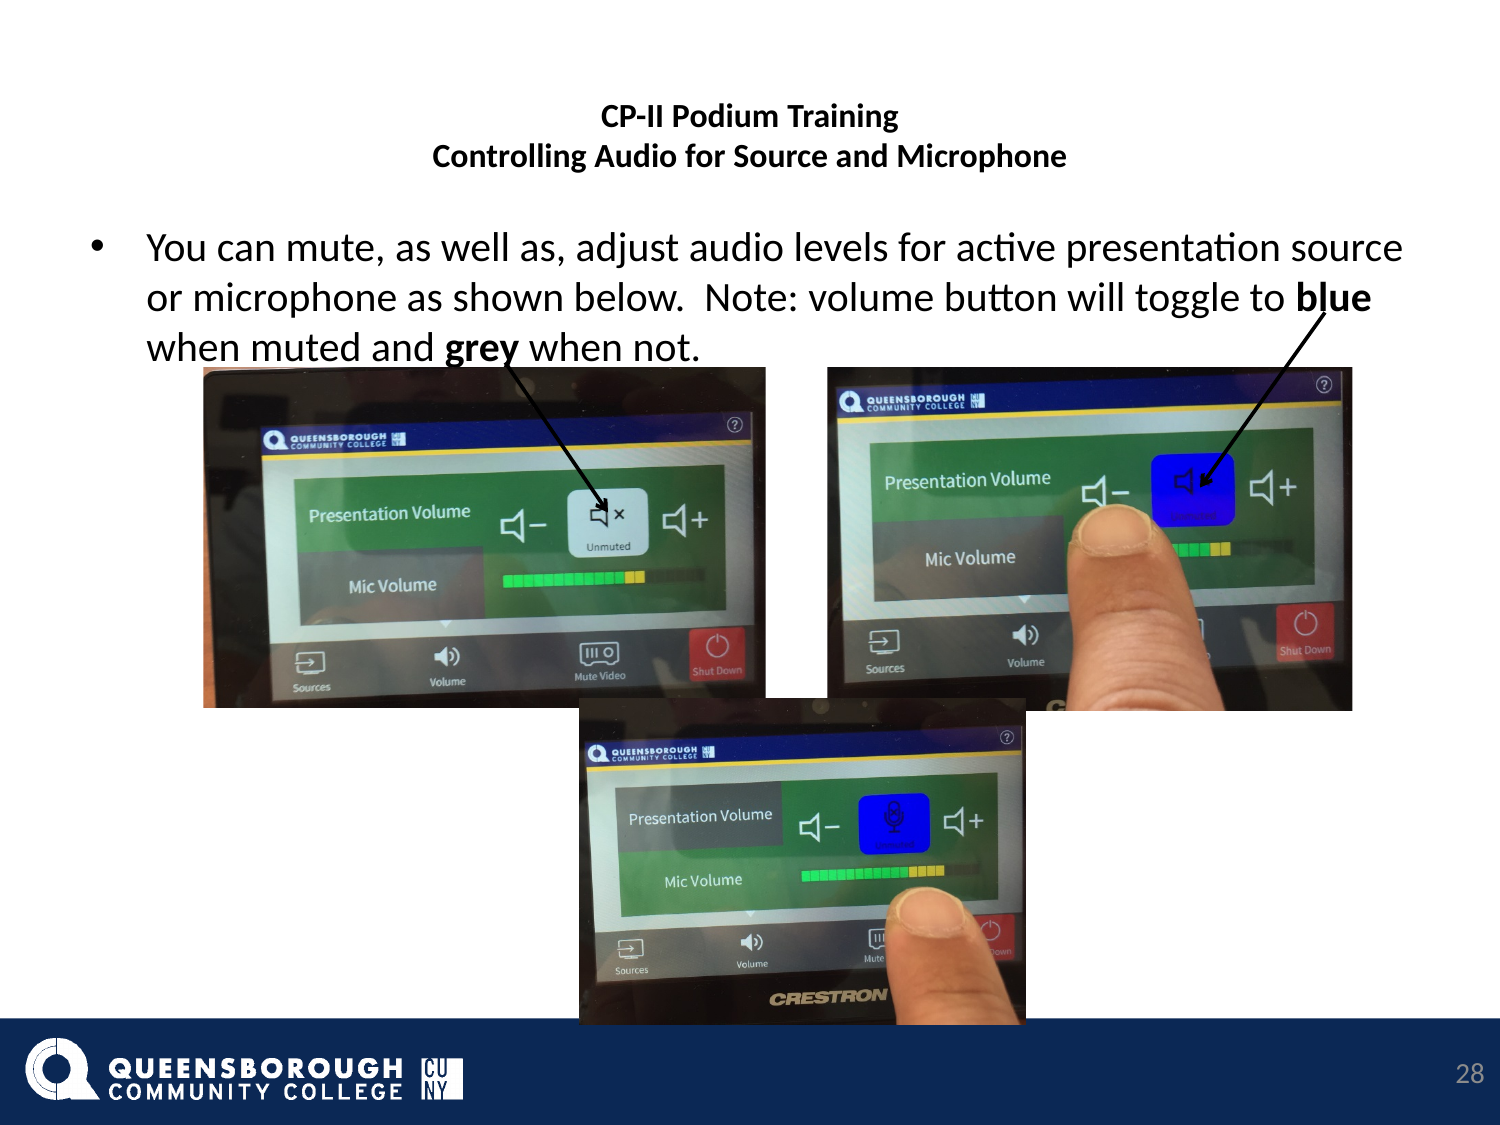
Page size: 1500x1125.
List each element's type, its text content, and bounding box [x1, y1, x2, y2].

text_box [1199, 312, 1326, 488]
picture [19, 1014, 469, 1125]
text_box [504, 362, 609, 513]
title CP-II Podium Training Controlling Audio for Source and Microphone [75, 45, 1425, 212]
picture [203, 367, 1353, 1044]
list You can mute, as well as, adjust audio levels for active presentation source or microphone as shown below. Note: volume button will toggle to blue when muted and grey when not. [75, 212, 1425, 1005]
